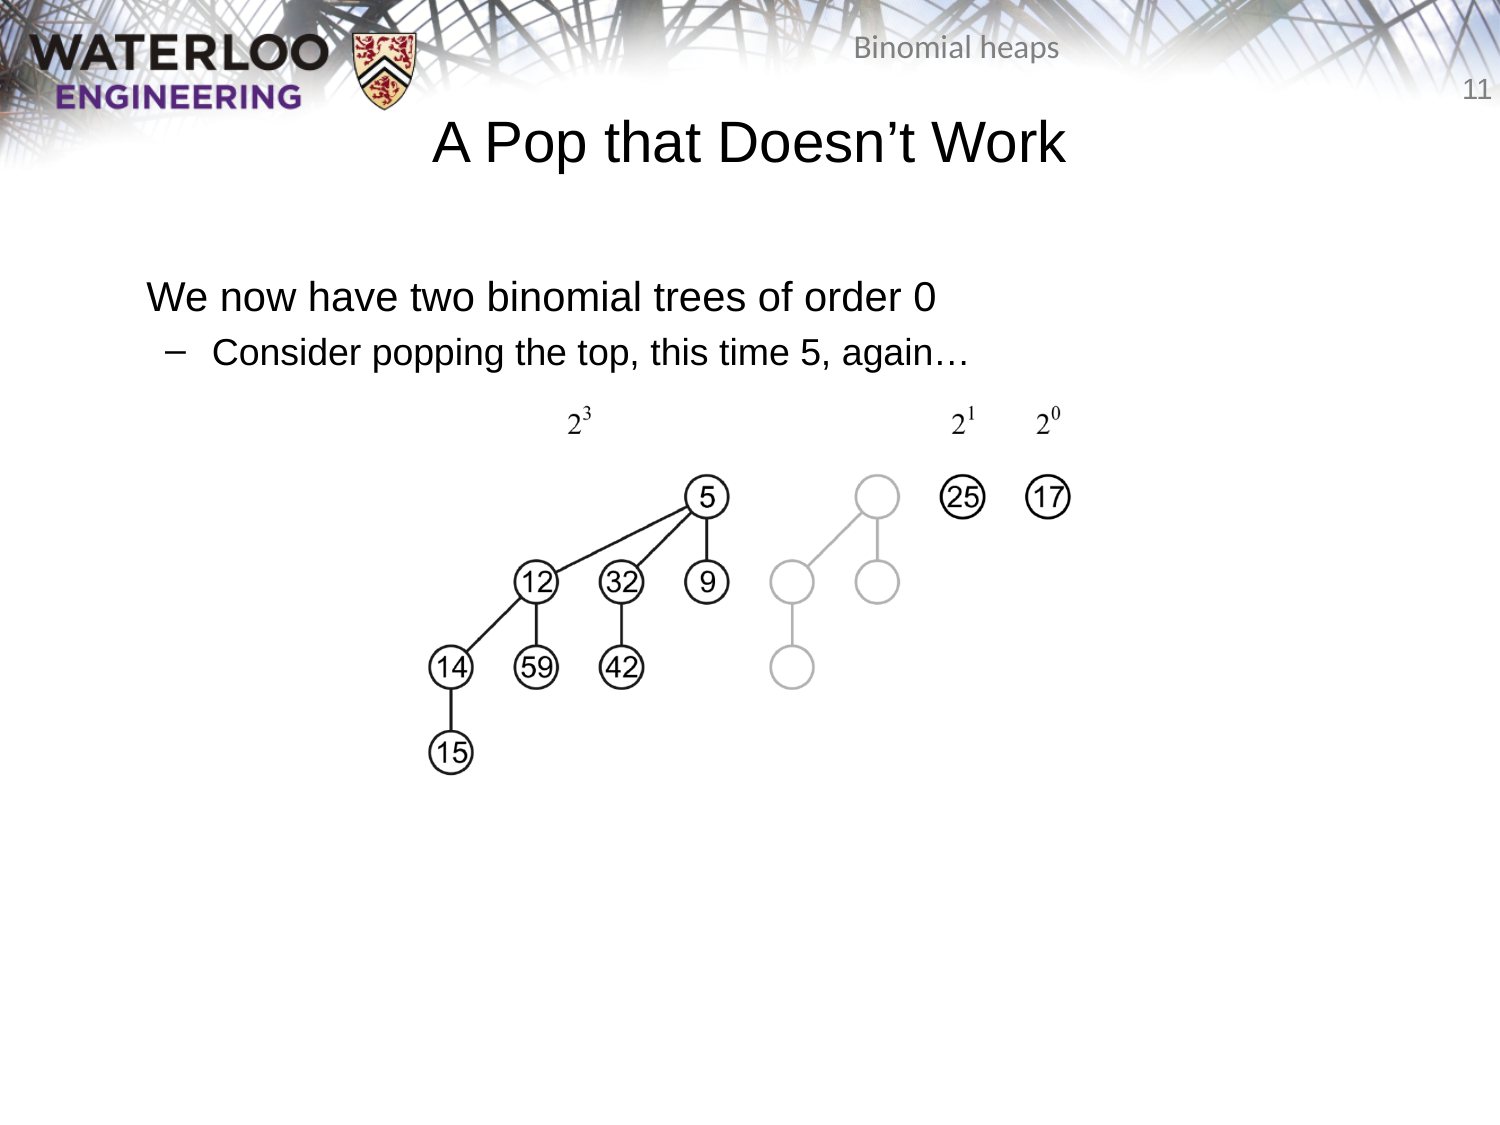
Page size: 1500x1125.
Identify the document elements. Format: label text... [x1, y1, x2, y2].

title A Pop that Doesn’t Work [74, 44, 1426, 233]
list We now have two binomial trees of order 0 Consider popping the top, this time 5, again… [74, 262, 1426, 1006]
picture [0, 0, 1500, 1125]
